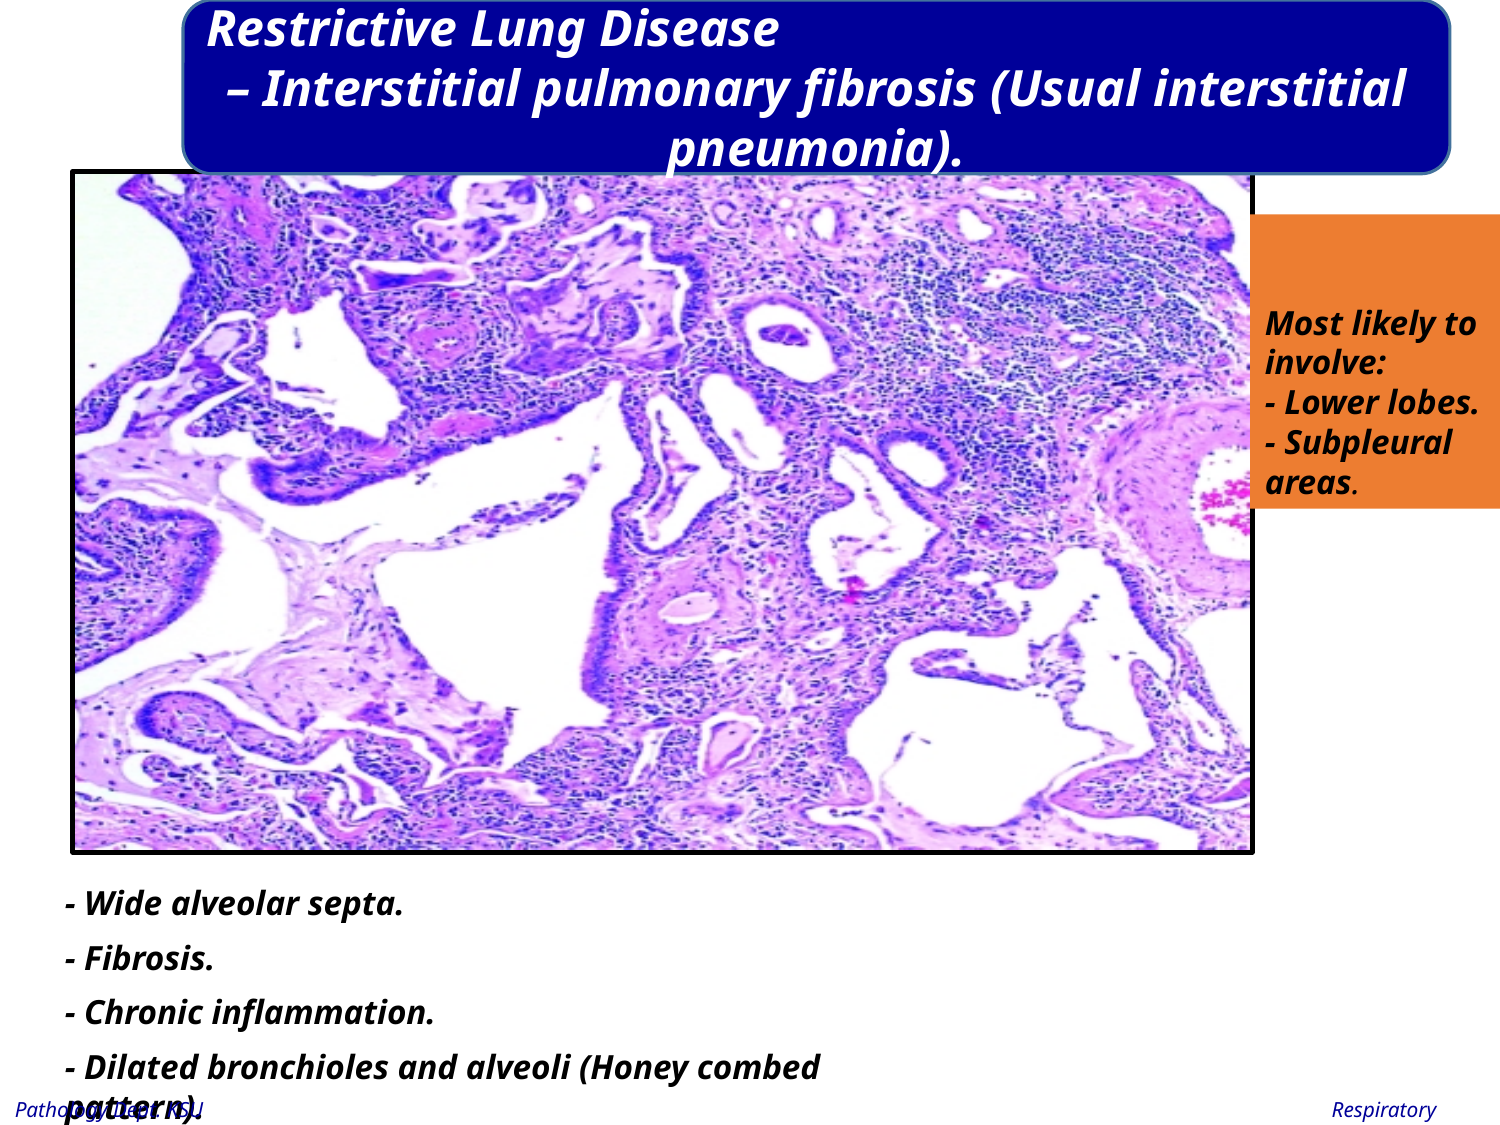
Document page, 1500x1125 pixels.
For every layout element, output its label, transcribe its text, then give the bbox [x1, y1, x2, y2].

text_box Pathology Dept. KSU [0, 1089, 219, 1125]
picture [74, 173, 1251, 851]
text_box Respiratory Block [1316, 1089, 1500, 1125]
text_box Most likely to involve: - Lower lobes. - Subpleural areas. [1254, 214, 1500, 509]
text_box Restrictive Lung Disease – Interstitial pulmonary fibrosis (Usual interstitial pneumonia). [181, 0, 1452, 176]
list - Wide alveolar septa. - Fibrosis. - Chronic inflammation. - Dilated bronchioles and alveoli (Honey combed pattern). [50, 875, 863, 1100]
